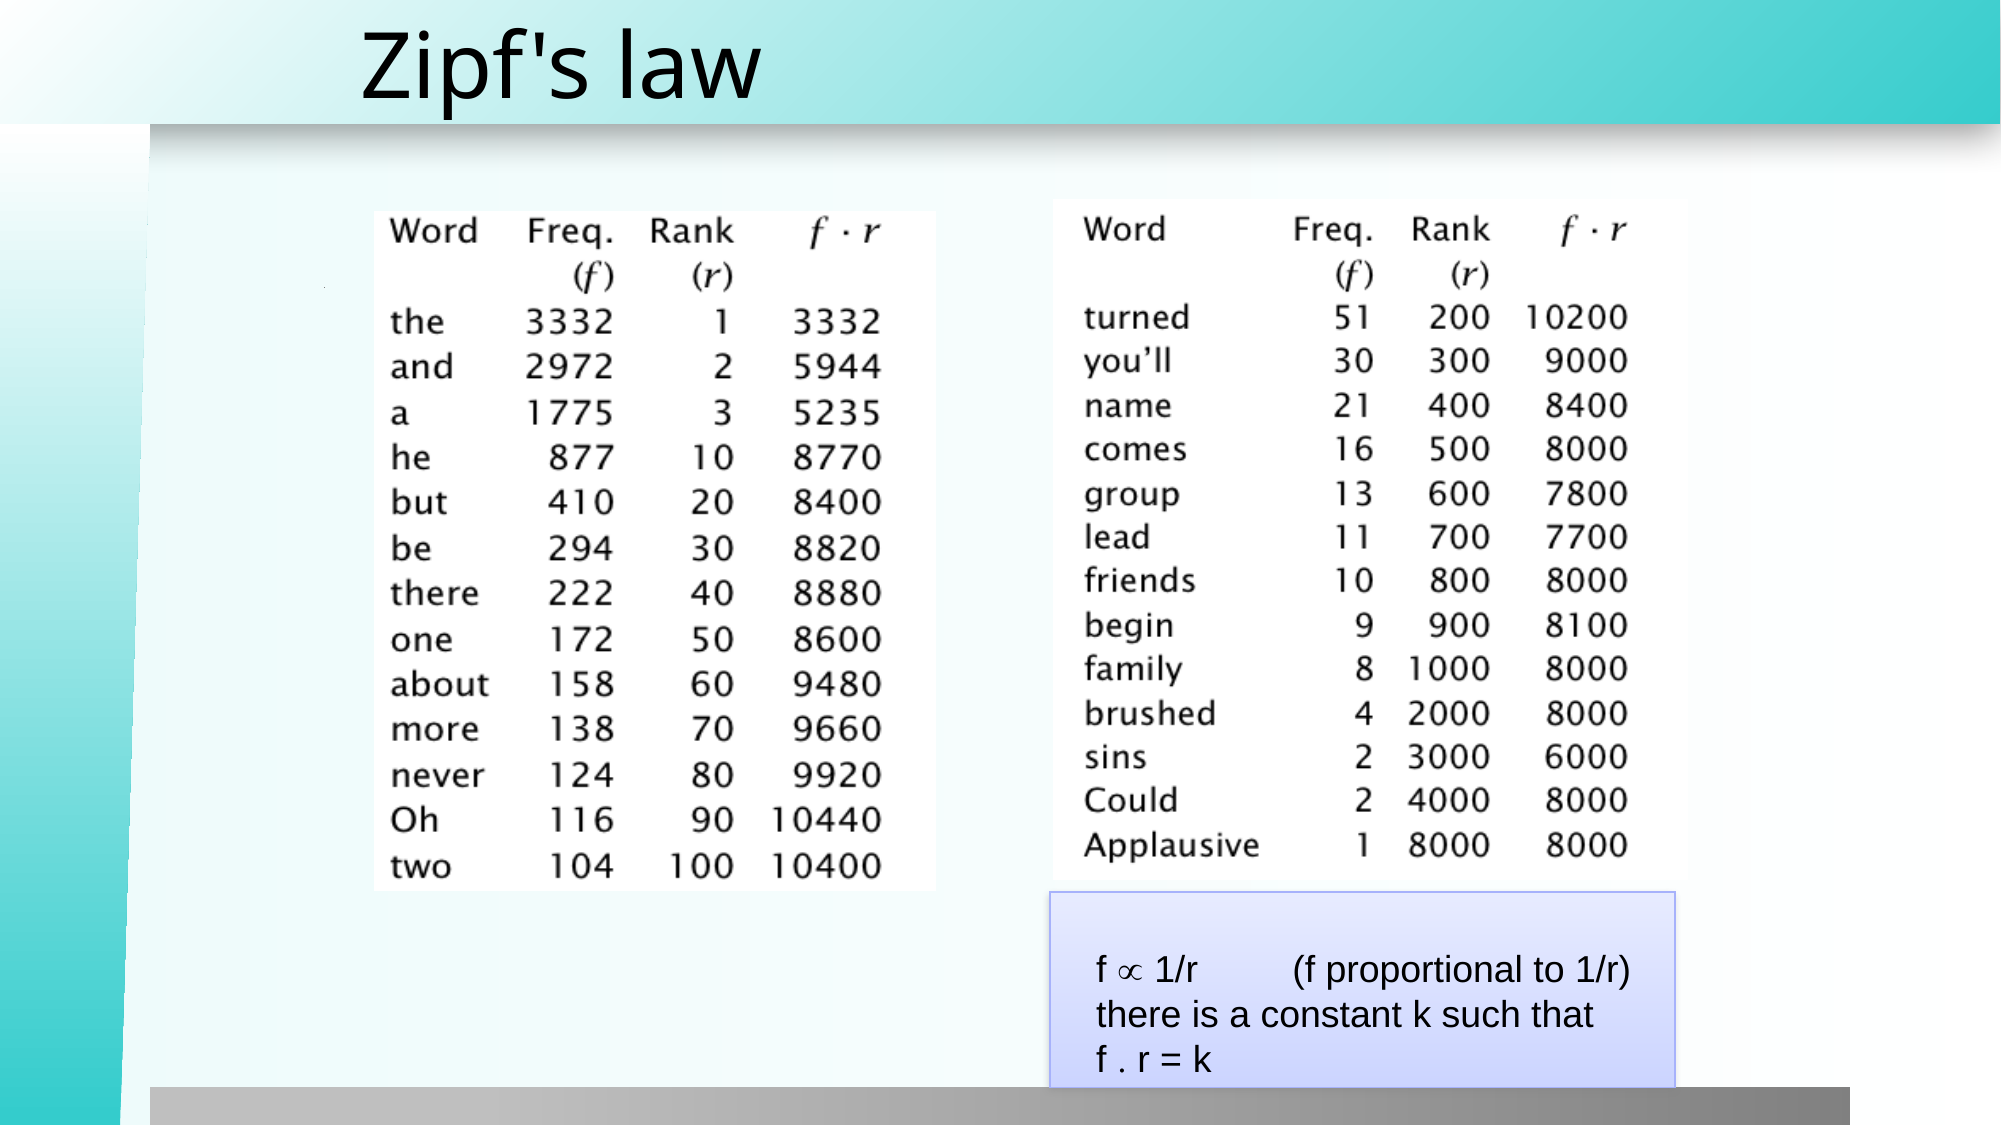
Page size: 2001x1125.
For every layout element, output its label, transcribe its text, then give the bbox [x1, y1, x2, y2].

text_box f  1/r (f proportional to 1/r) there is a constant k such that f  r = k [1050, 892, 1675, 1088]
text_box Zipf's law [345, 0, 1750, 125]
picture [1053, 199, 1688, 880]
picture [324, 211, 936, 1021]
